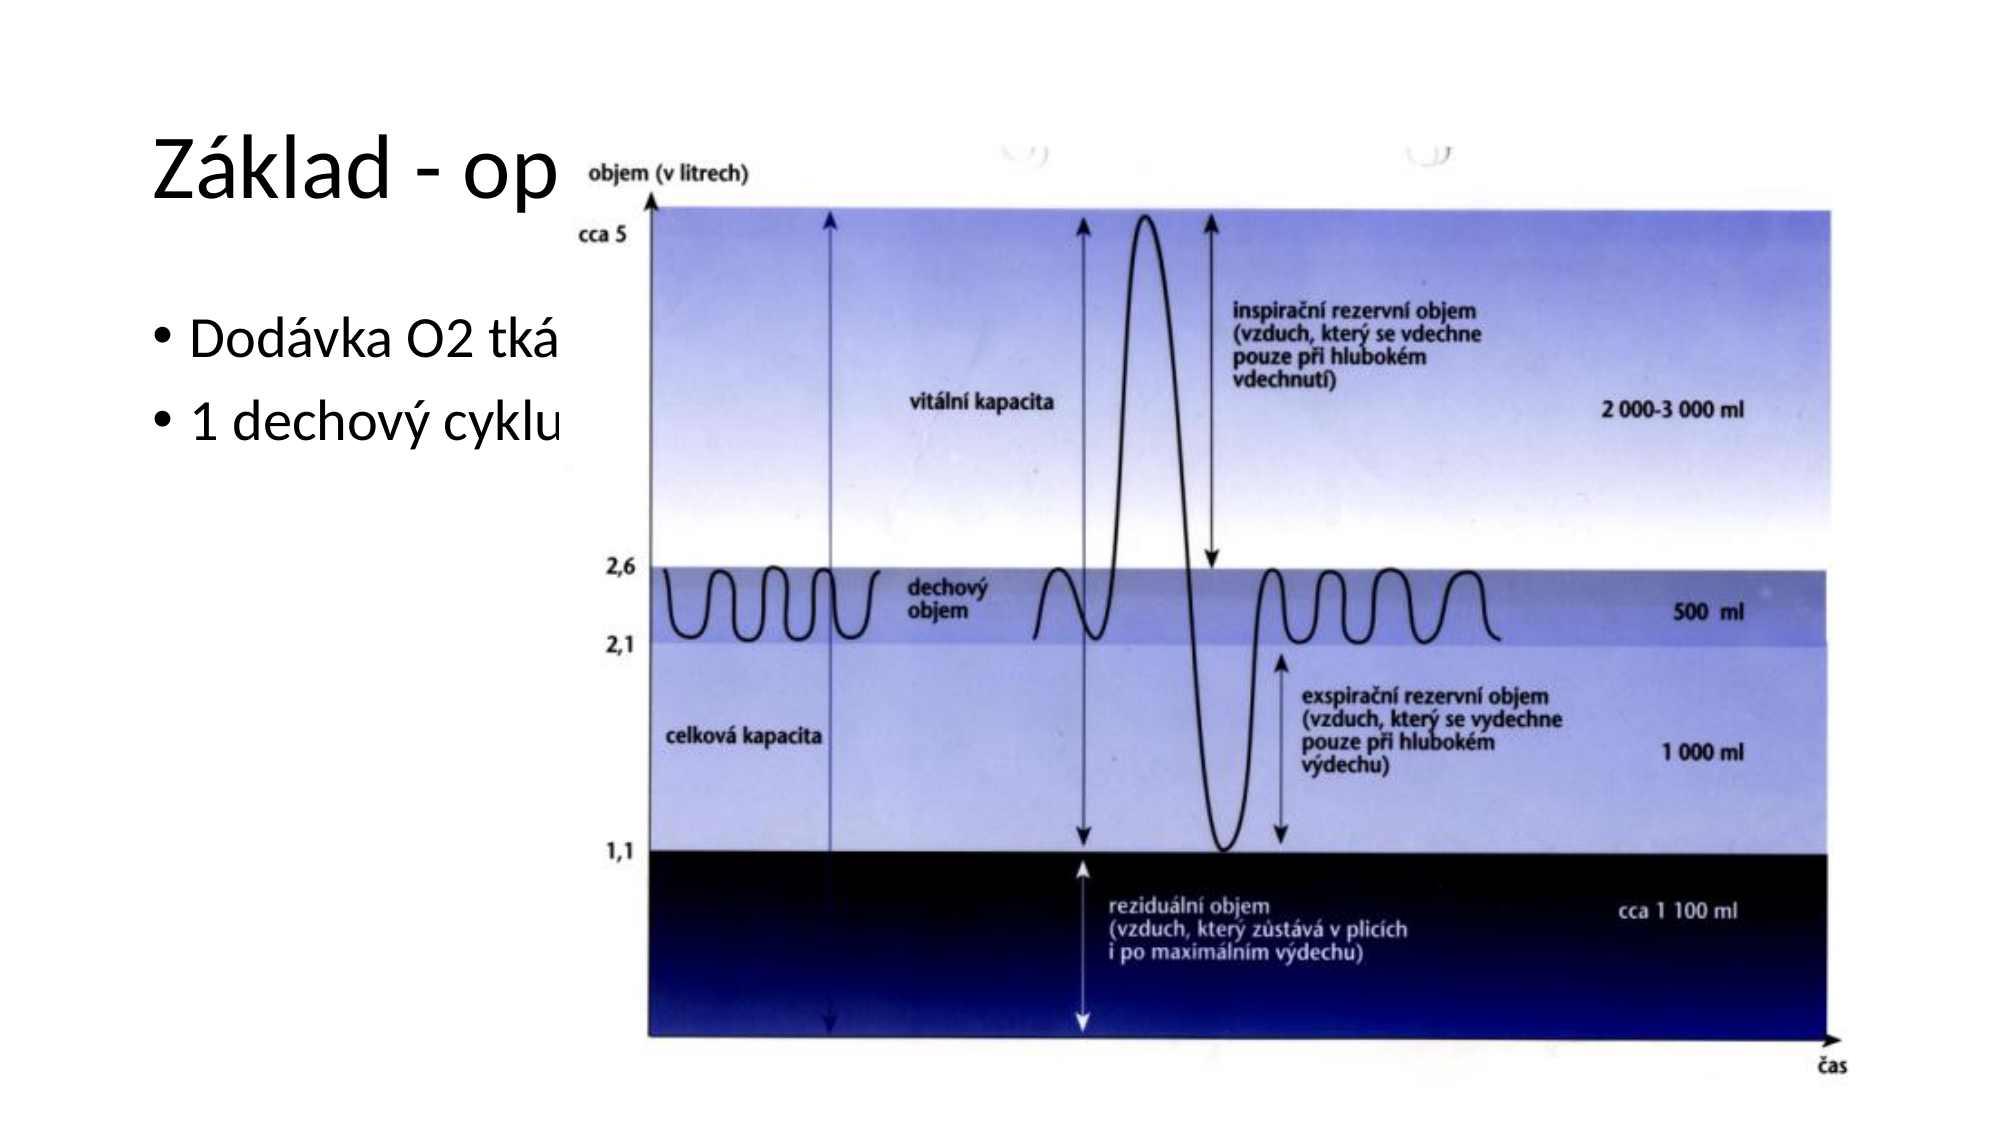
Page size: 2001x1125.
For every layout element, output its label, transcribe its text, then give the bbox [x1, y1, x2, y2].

picture [559, 131, 1863, 1109]
title Základ - opakování [137, 59, 1863, 278]
list Dodávka O2 tkáním a zbavení se CO2 1 dechový cyklus = nádech (inspirium) + výdech (expirium) [137, 299, 554, 1014]
